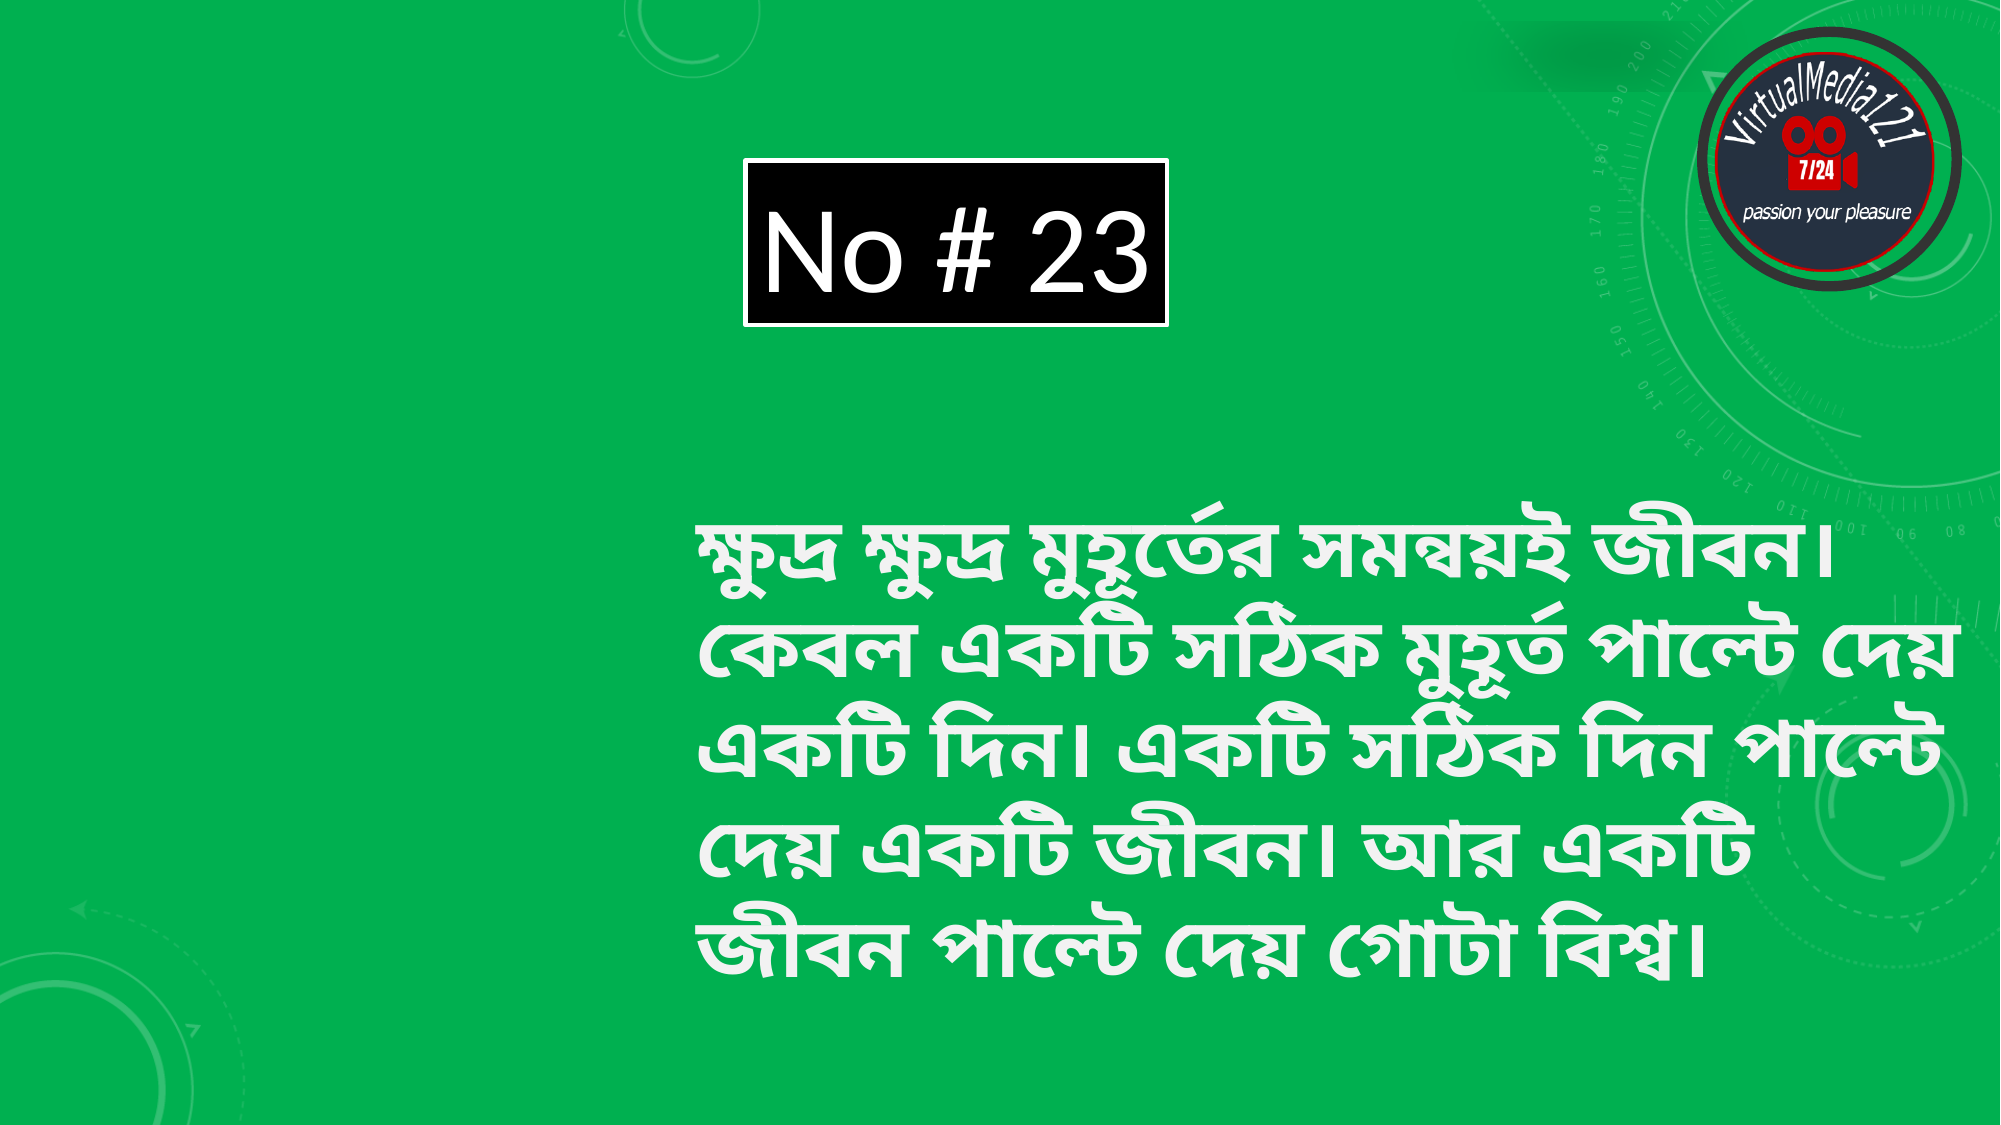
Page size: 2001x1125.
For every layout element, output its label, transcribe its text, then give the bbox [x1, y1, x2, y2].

picture [0, 0, 2000, 1125]
text_box ক্ষুদ্র ক্ষুদ্র মুহূর্তের সমন্বয়ই জীবন। কেবল একটি সঠিক মুহূর্ত পাল্টে দেয় একটি দিন। একটি সঠিক দিন পাল্টে দেয় একটি জীবন। আর একটি জীবন পাল্টে দেয় গোটা বিশ্ব। [681, 486, 1989, 1002]
text_box No # 23 [743, 158, 1169, 327]
